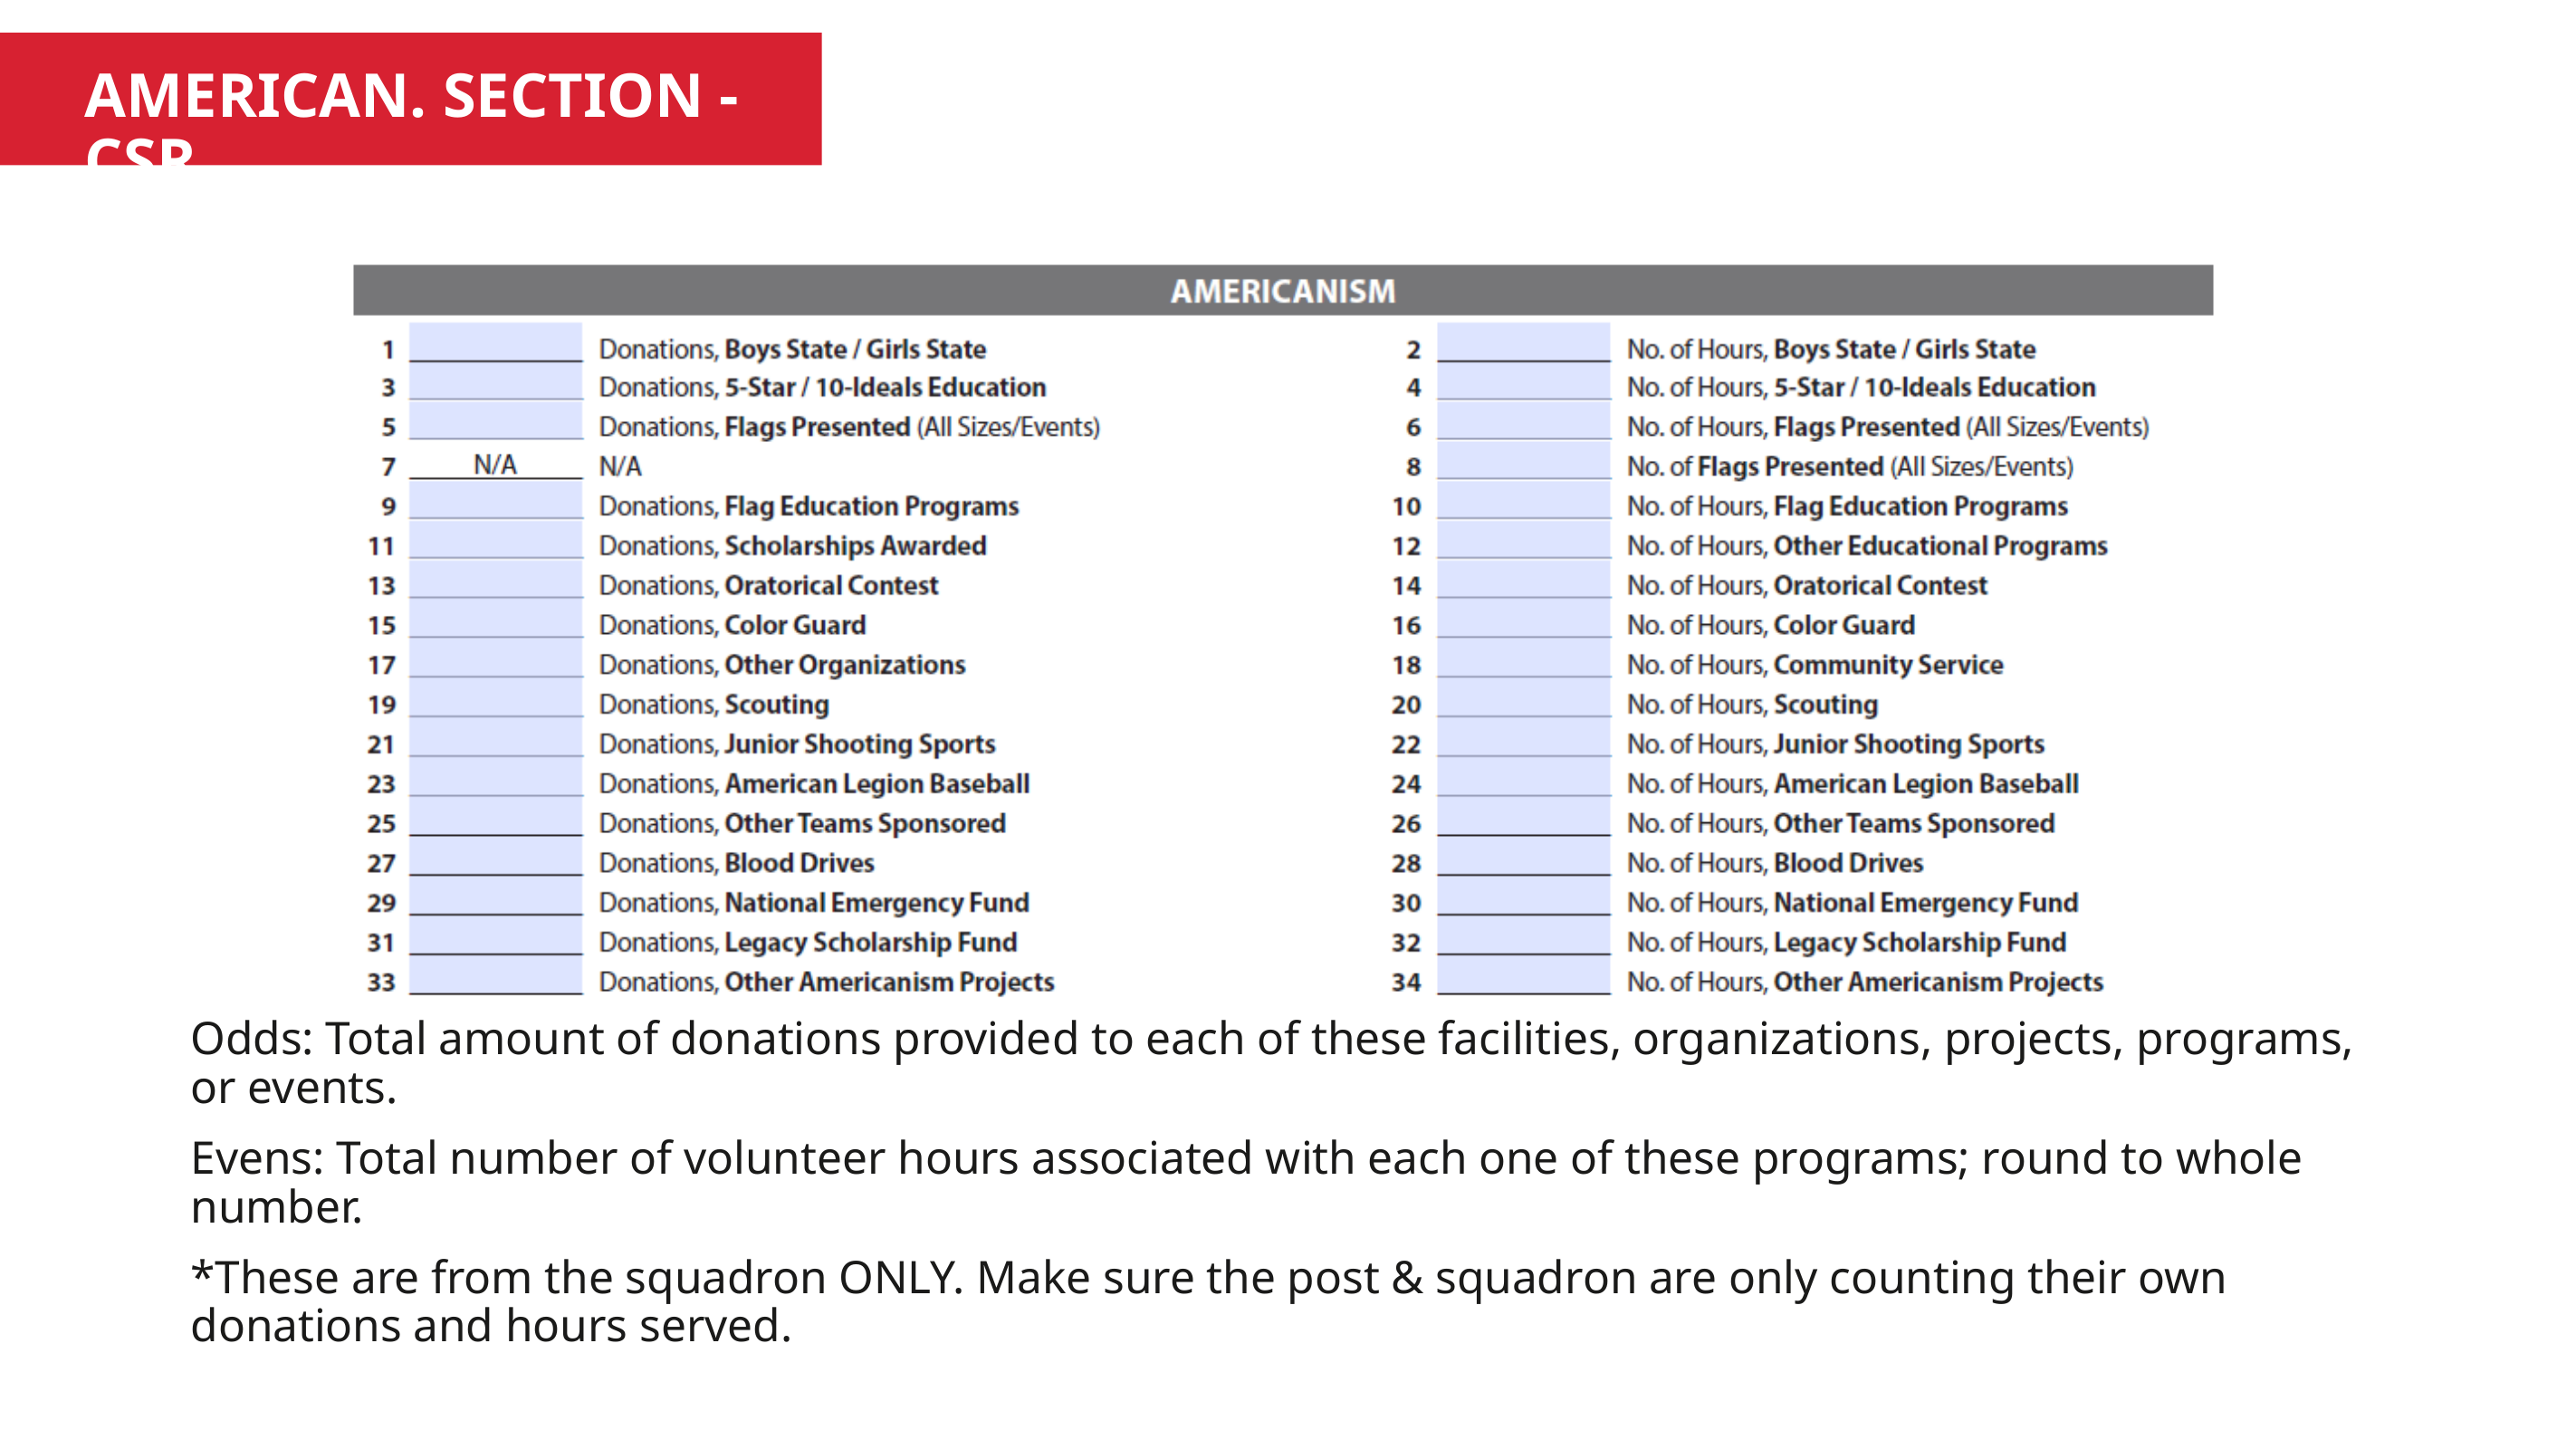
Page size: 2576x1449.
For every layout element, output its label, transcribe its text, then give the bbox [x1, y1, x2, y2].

picture [349, 260, 2223, 1010]
list AMERICAN. SECTION - CSR [71, 58, 820, 171]
list Odds: Total amount of donations provided to each of these facilities, organizations, projects, programs, or events. Evens: Total number of volunteer hours associated with each one of these programs; round to whole number. *These are from the squadron ONLY. Make sure the post & squadron are only counting their own donations and hours served. [177, 1009, 2399, 1360]
